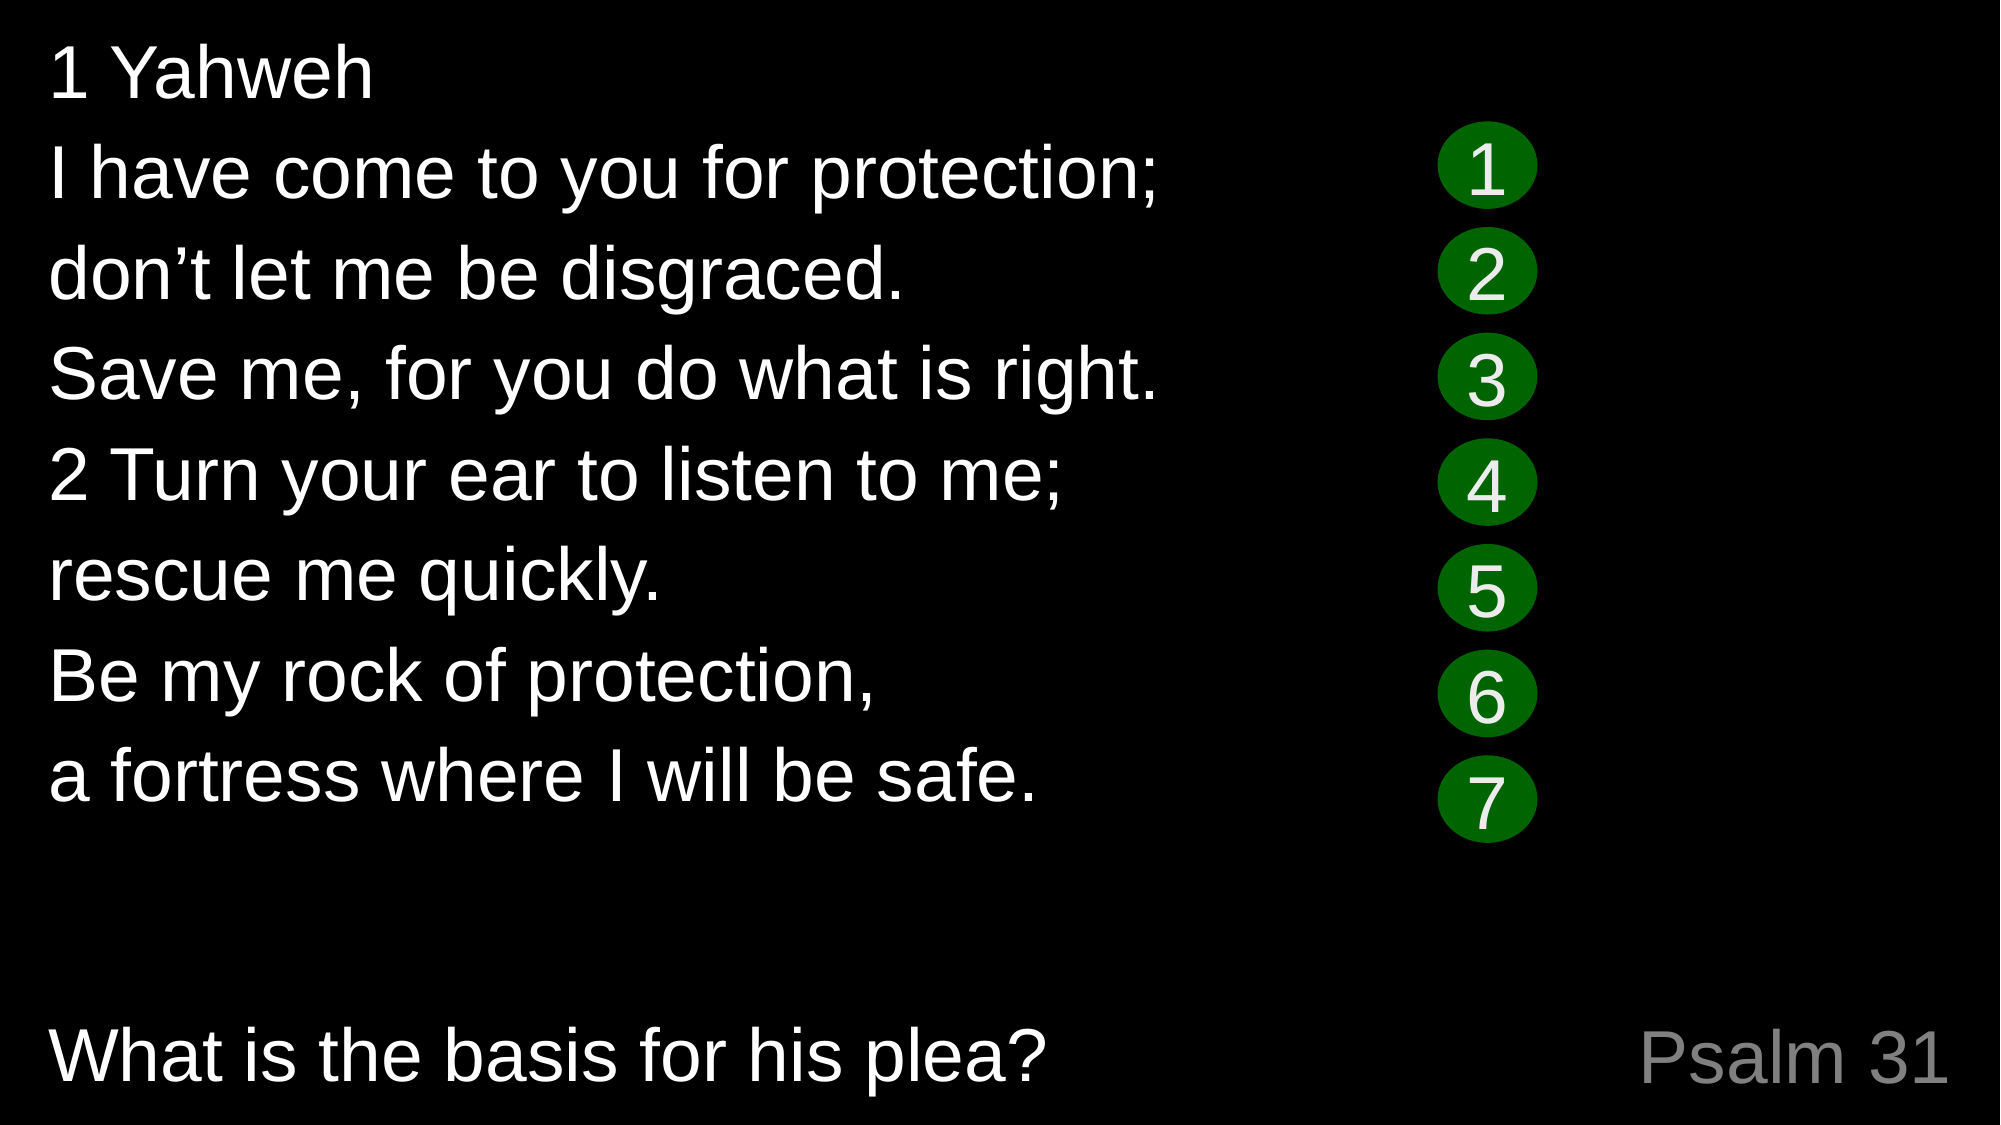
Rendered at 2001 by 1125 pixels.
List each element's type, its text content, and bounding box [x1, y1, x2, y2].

list 1 Yahweh I have come to you for protection; don’t let me be disgraced. Save me, for you do what is right. 2 Turn your ear to listen to me; rescue me quickly. Be my rock of protection, a fortress where I will be safe. [33, 22, 1967, 976]
title Psalm 31 [1549, 1016, 1967, 1106]
text_box 6 [1437, 649, 1538, 738]
text_box 4 [1437, 438, 1538, 526]
text_box 5 [1437, 544, 1538, 632]
text_box 2 [1437, 227, 1538, 315]
text_box 7 [1437, 755, 1538, 843]
text_box 3 [1437, 332, 1538, 421]
text_box 1 [1437, 121, 1538, 209]
list What is the basis for his plea? [33, 1012, 1534, 1107]
